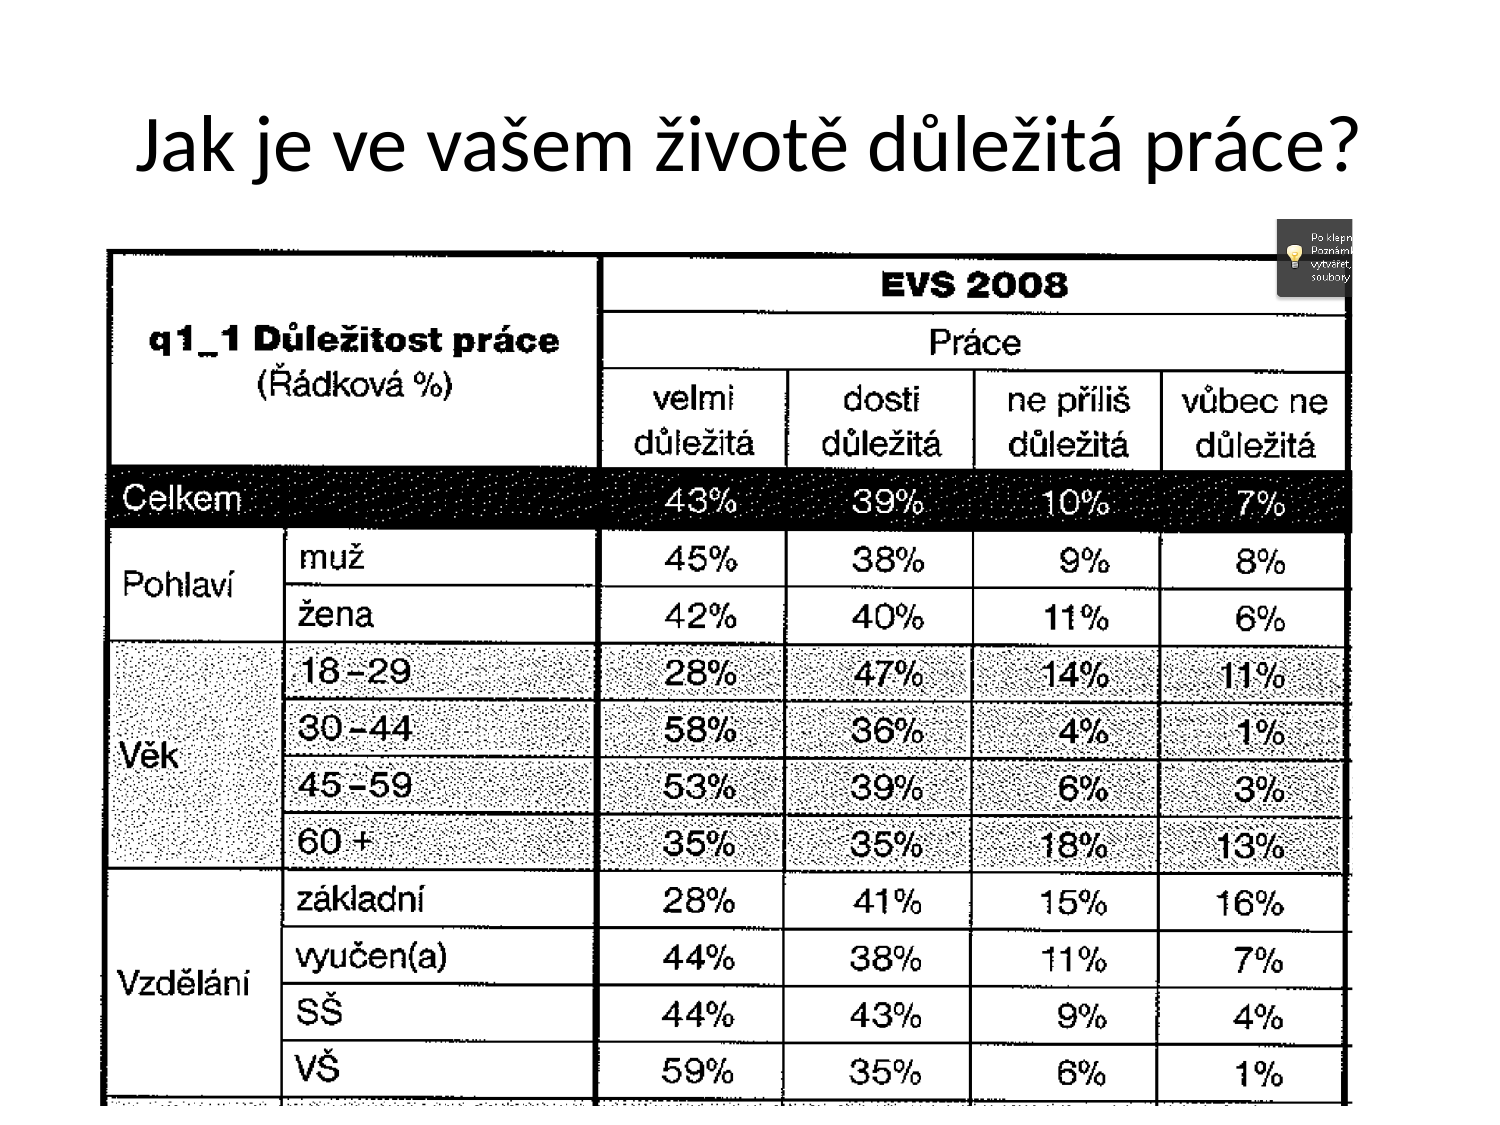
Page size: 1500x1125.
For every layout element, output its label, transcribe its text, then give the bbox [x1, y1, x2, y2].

title Jak je ve vašem životě důležitá práce? [75, 45, 1425, 233]
picture [88, 219, 1353, 1107]
